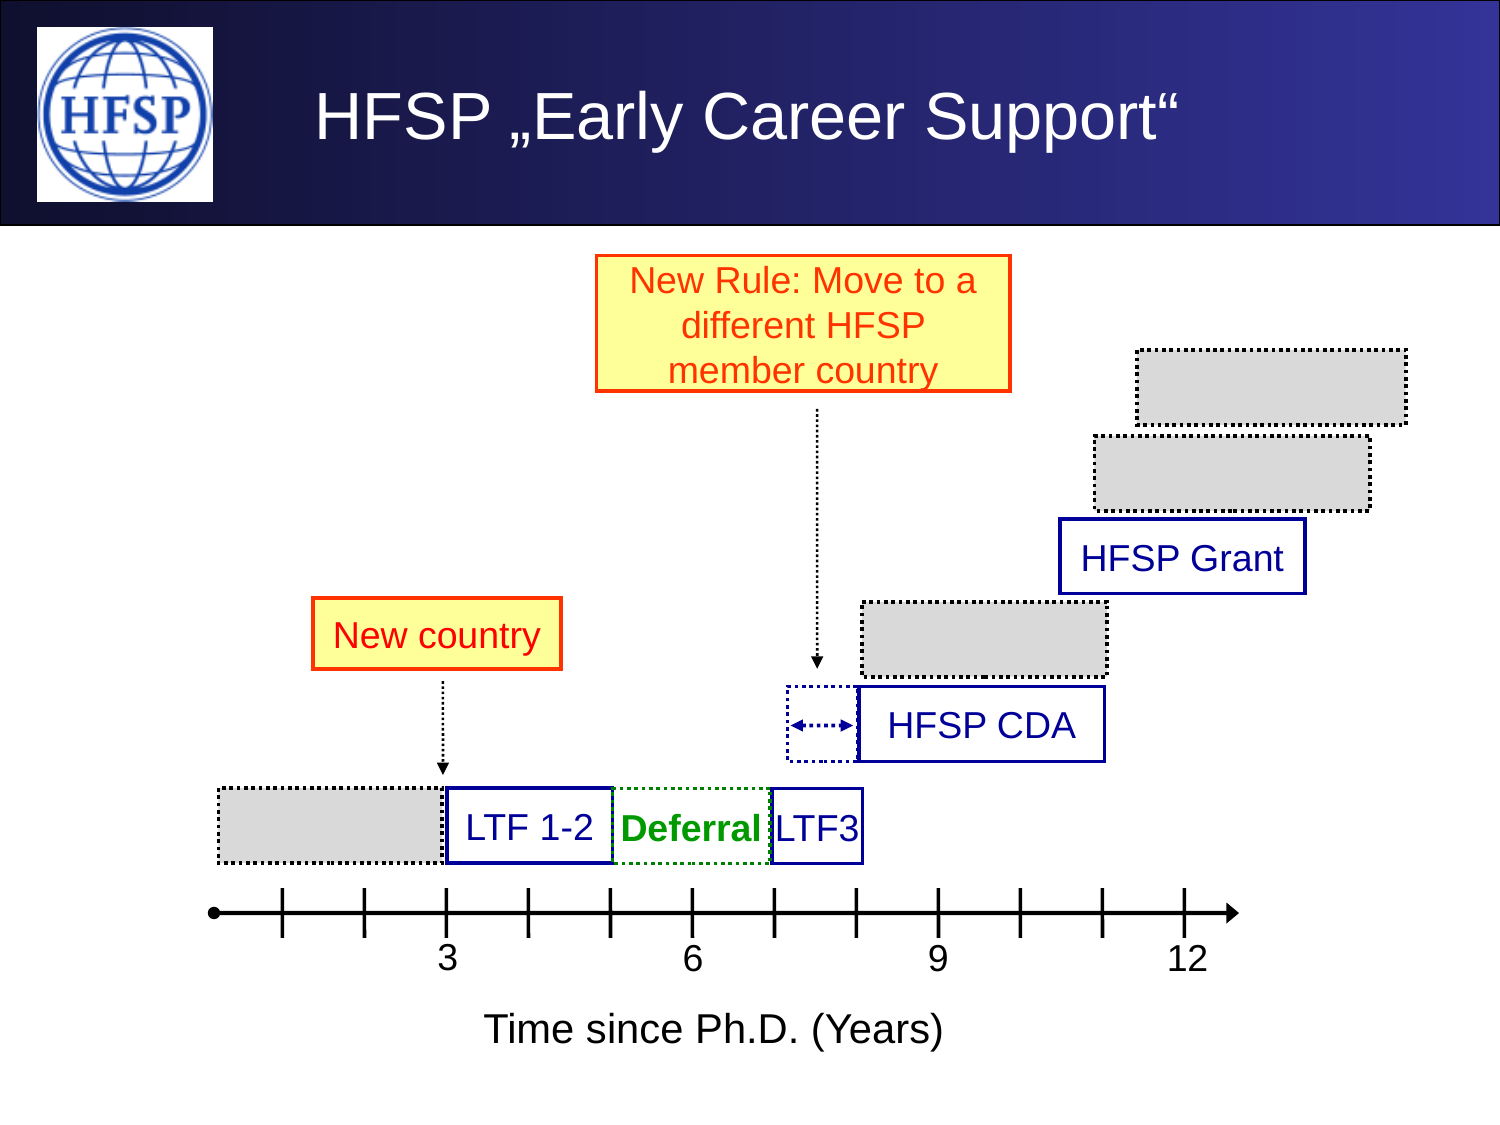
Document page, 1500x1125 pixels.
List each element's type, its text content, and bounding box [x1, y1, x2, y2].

text_box New Rule: Move to a different HFSP member country [596, 255, 1010, 391]
text_box 3 [434, 948, 472, 980]
text_box [218, 787, 443, 863]
text_box Deferral [612, 788, 771, 864]
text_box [213, 887, 1240, 939]
text_box [861, 601, 1108, 677]
text_box [811, 654, 824, 669]
text_box LTF 1-2 [446, 787, 613, 863]
text_box [787, 686, 858, 762]
text_box 12 [1163, 948, 1227, 981]
text_box [436, 760, 450, 775]
text_box HFSP „Early Career Support“ [0, 0, 1500, 225]
text_box New country [313, 597, 561, 669]
text_box 6 [679, 948, 718, 981]
text_box LTF3 [771, 788, 863, 864]
picture [36, 26, 213, 203]
text_box Time since Ph.D. (Years) [464, 1000, 965, 1055]
text_box [840, 719, 854, 732]
text_box [1094, 435, 1370, 511]
text_box [790, 719, 804, 732]
text_box HFSP CDA [859, 686, 1105, 762]
text_box 9 [924, 948, 963, 981]
text_box [1136, 349, 1406, 425]
text_box HFSP Grant [1059, 518, 1306, 594]
